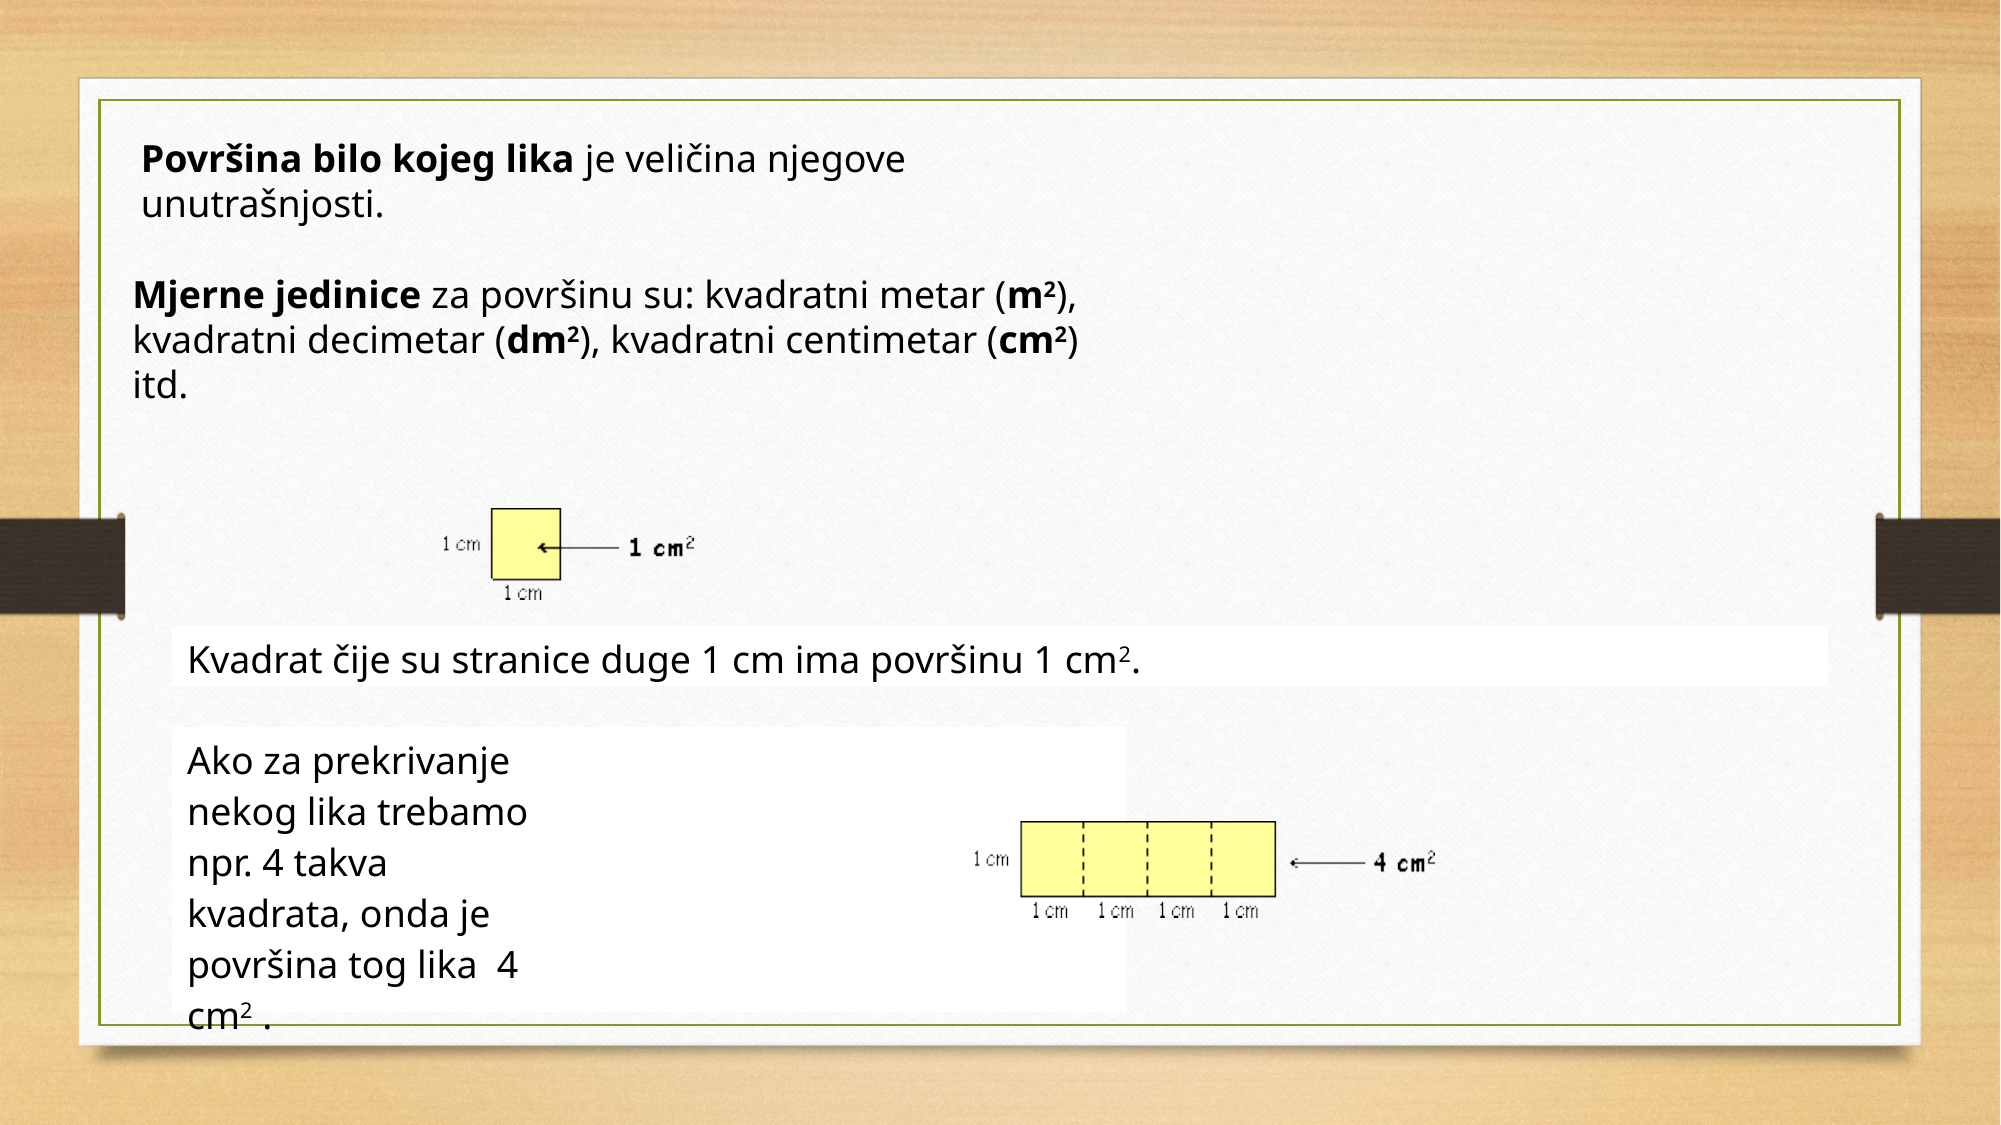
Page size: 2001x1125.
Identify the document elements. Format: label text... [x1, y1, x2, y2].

text_box Površina bilo kojeg lika je veličina njegove unutrašnjosti. [126, 128, 1127, 233]
picture [0, 0, 2001, 1125]
text_box Mjerne jedinice za površinu su: kvadratni metar (m2), kvadratni decimetar (dm2), kvadratni centimetar (cm2) itd. [117, 263, 1118, 414]
table_header Ako za prekrivanje nekog lika trebamo npr. 4 takva kvadrata, onda je površina tog lika 4 cm2 . [172, 727, 595, 1012]
table_header Kvadrat čije su stranice duge 1 cm ima površinu 1 cm2. [172, 626, 1828, 686]
table_header [595, 727, 1126, 1012]
